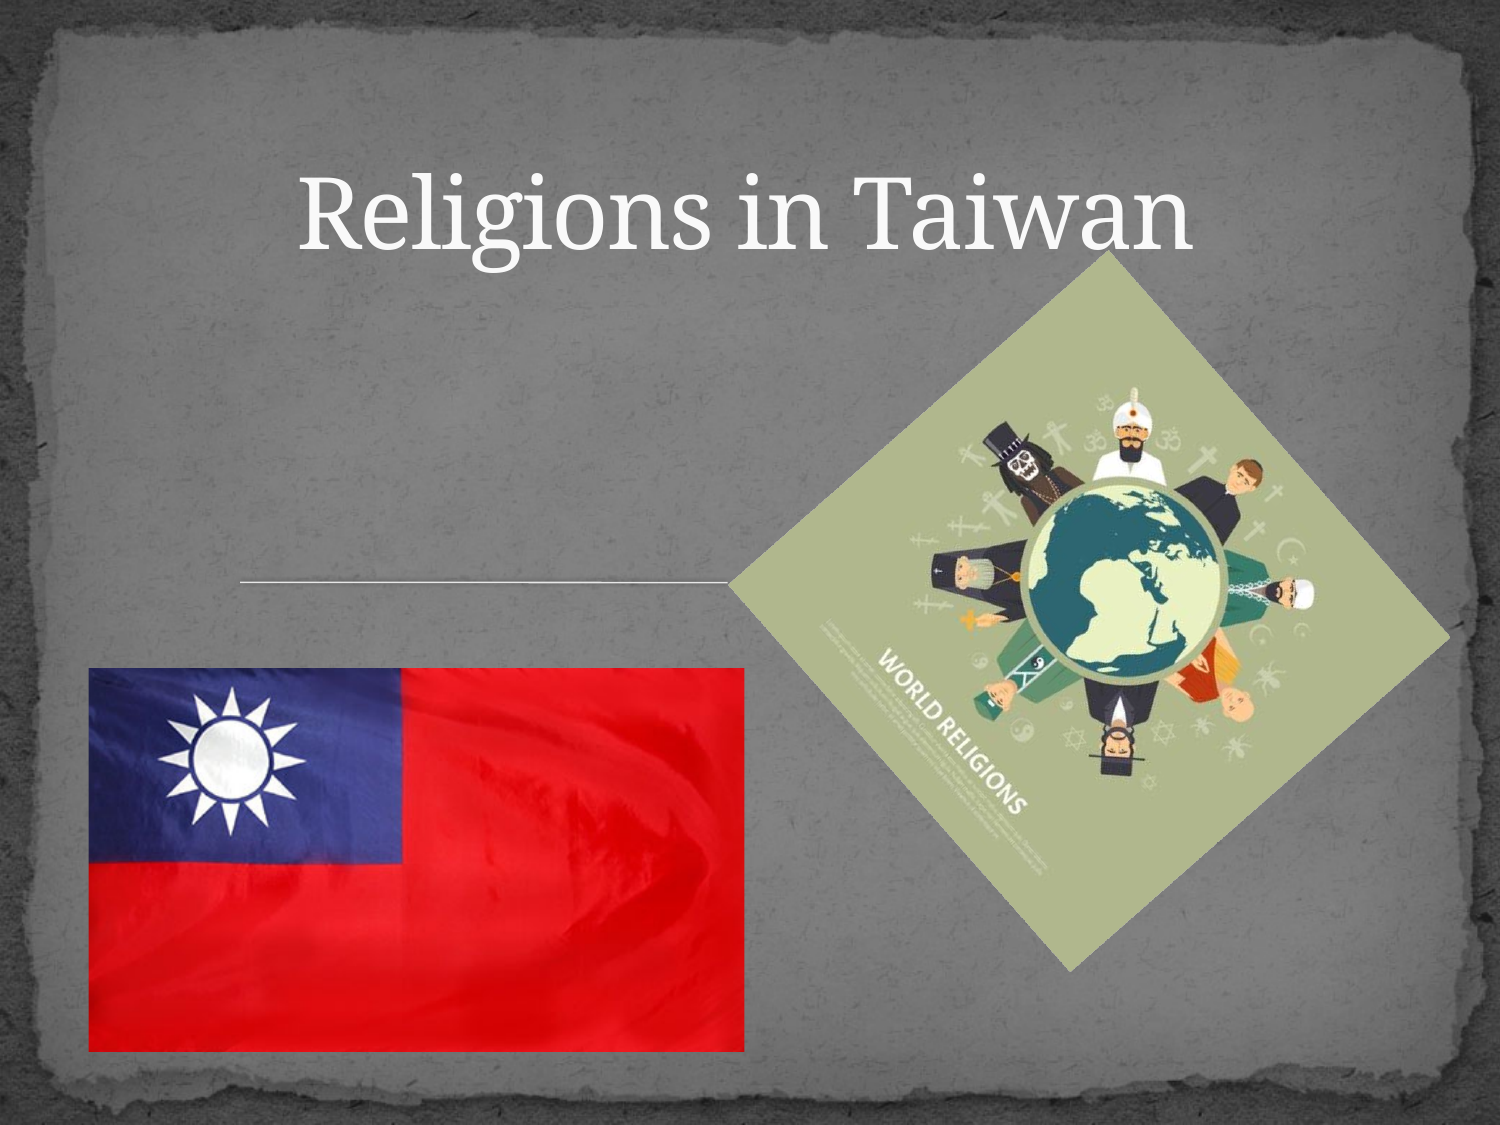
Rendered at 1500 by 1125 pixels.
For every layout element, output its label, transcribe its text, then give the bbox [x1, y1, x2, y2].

picture [88, 668, 745, 1052]
picture [729, 251, 1450, 971]
title Religions in Taiwan [64, 125, 1428, 277]
